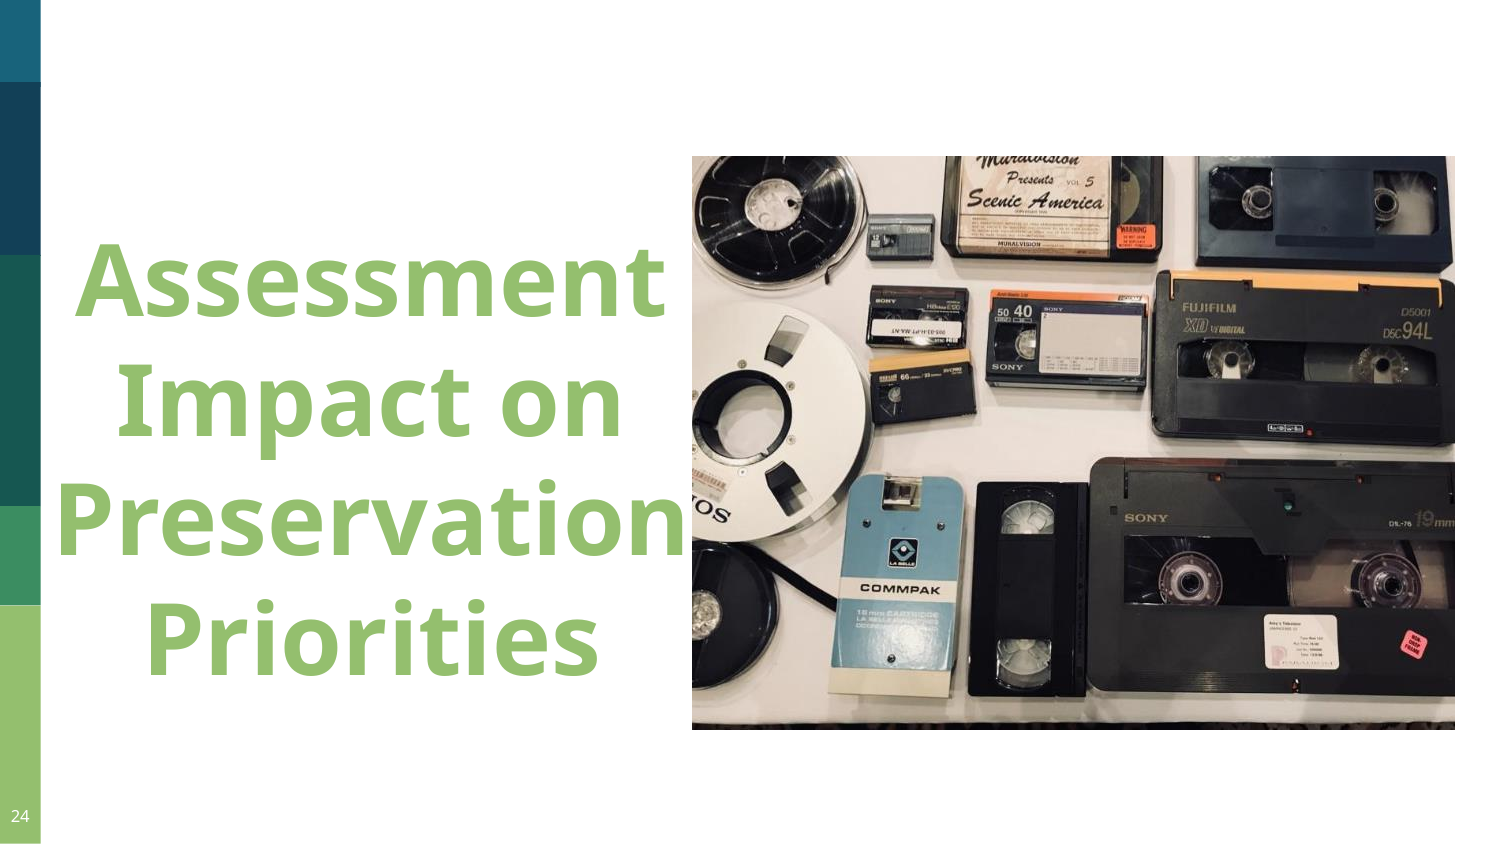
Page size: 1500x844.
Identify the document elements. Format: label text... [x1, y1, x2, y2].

slide_number 24 [0, 790, 49, 844]
picture [692, 155, 1456, 730]
title Assessment Impact on Preservation Priorities [31, 150, 713, 711]
